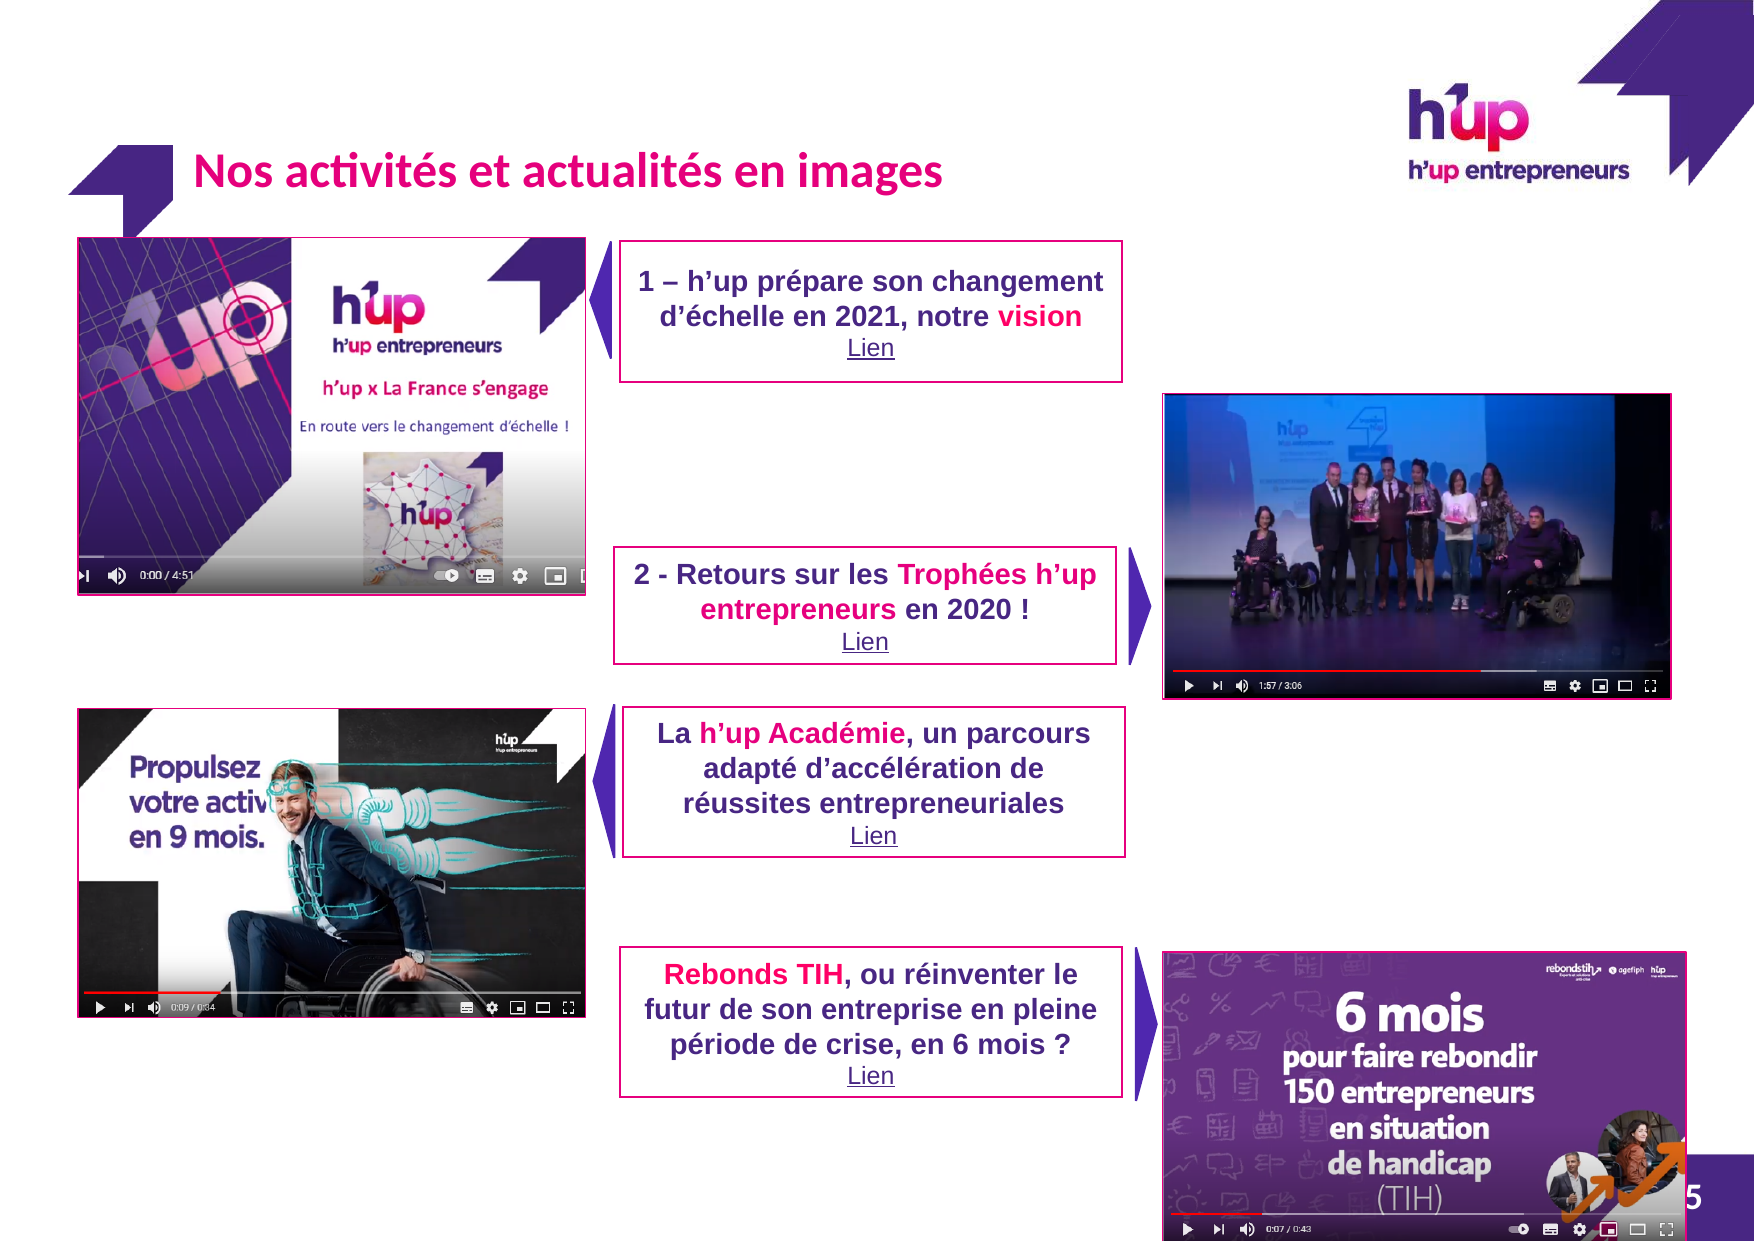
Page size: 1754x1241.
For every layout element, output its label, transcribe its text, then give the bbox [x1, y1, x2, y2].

text_box [1129, 547, 1151, 665]
text_box [593, 704, 615, 858]
picture [0, 0, 1754, 1241]
text_box Rebonds TIH, ou réinventer le futur de son entreprise en pleine période de crise, en 6 mois ? Lien [619, 947, 1123, 1098]
title Nos activités et actualités en images [193, 144, 1634, 325]
text_box La h’up Académie, un parcours adapté d’accélération de réussites entrepreneuriales Lien [622, 707, 1126, 857]
text_box [1135, 947, 1157, 1101]
text_box 1 – h’up prépare son changement d’échelle en 2021, notre vision Lien [619, 325, 1123, 383]
text_box 2 - Retours sur les Trophées h’up entrepreneurs en 2020 ! Lien [614, 546, 1117, 665]
text_box [599, 325, 611, 359]
